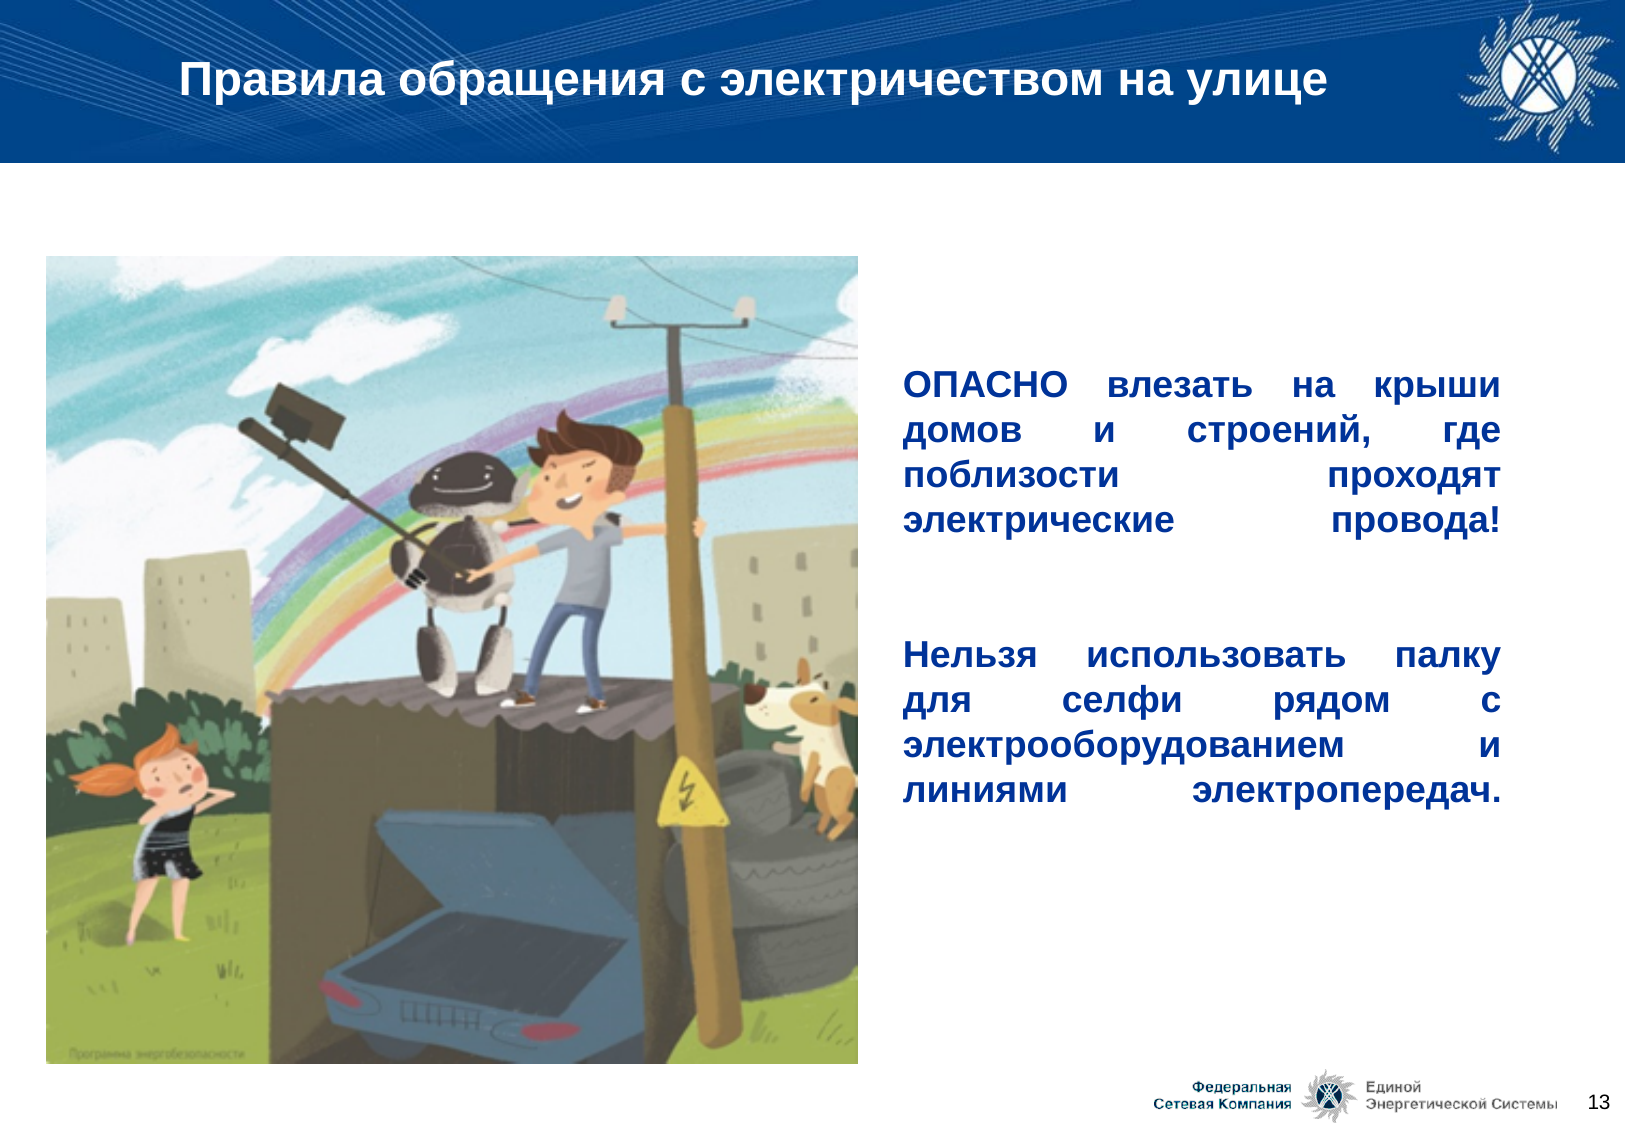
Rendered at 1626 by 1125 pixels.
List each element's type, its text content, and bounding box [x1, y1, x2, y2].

text_box ОПАСНО влезать на крыши домов и строений, где поблизости проходят электрические провода! Нельзя использовать палку для селфи рядом с электрооборудованием и линиями электропередач. [887, 425, 1517, 786]
picture [46, 255, 858, 1064]
picture [0, 0, 1625, 163]
slide_number 13 [1573, 1078, 1625, 1125]
title Правила обращения с электричеством на улице [59, 0, 1450, 153]
picture [1154, 1069, 1557, 1123]
